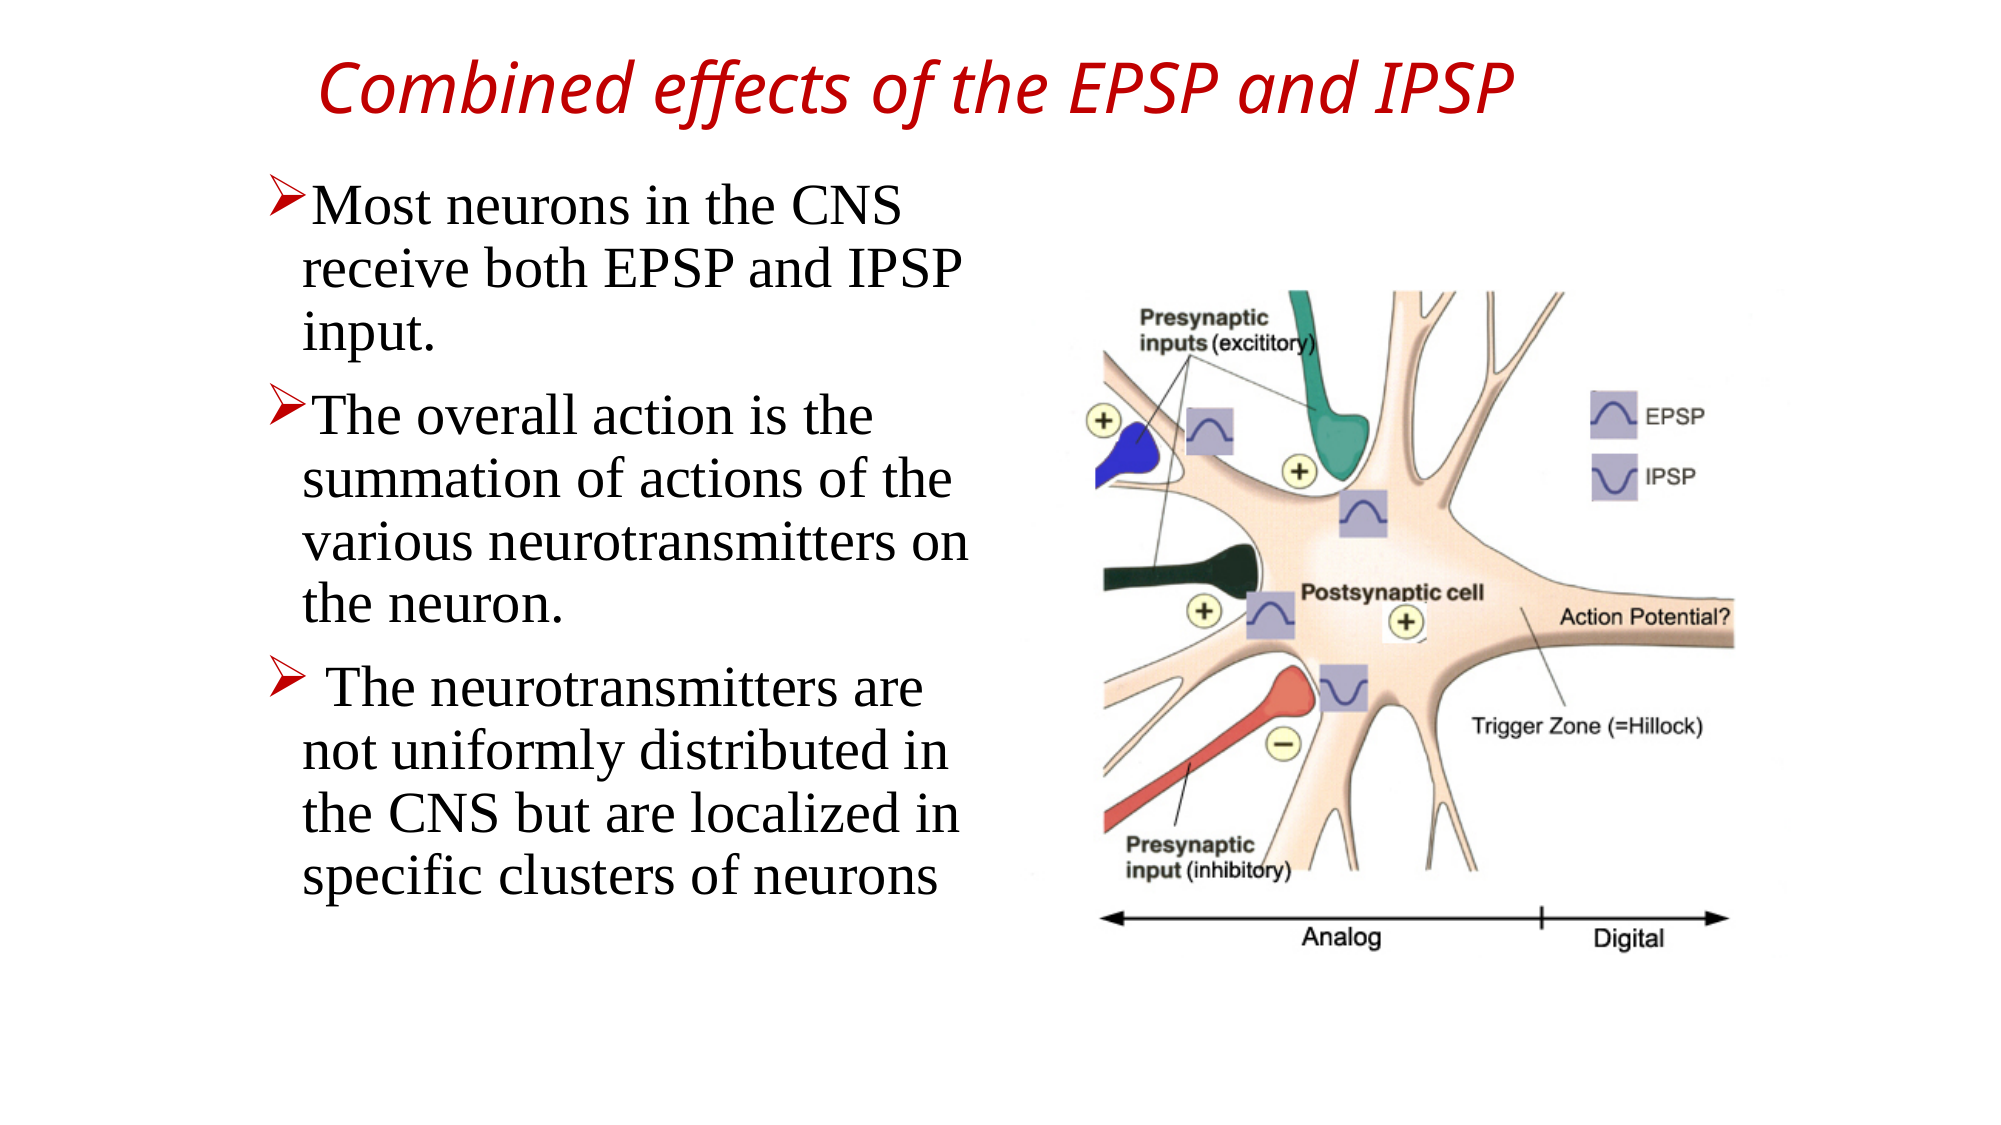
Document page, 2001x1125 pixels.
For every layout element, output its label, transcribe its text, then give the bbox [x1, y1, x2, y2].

title Combined effects of the EPSP and IPSP [301, 0, 1582, 216]
picture [1020, 289, 1791, 958]
list Most neurons in the CNS receive both EPSP and IPSP input. The overall action is the summation of actions of the various neurotransmitters on the neuron. The neurotransmitters are not uniformly distributed in the CNS but are localized in specific clusters of neurons [249, 167, 1021, 1125]
